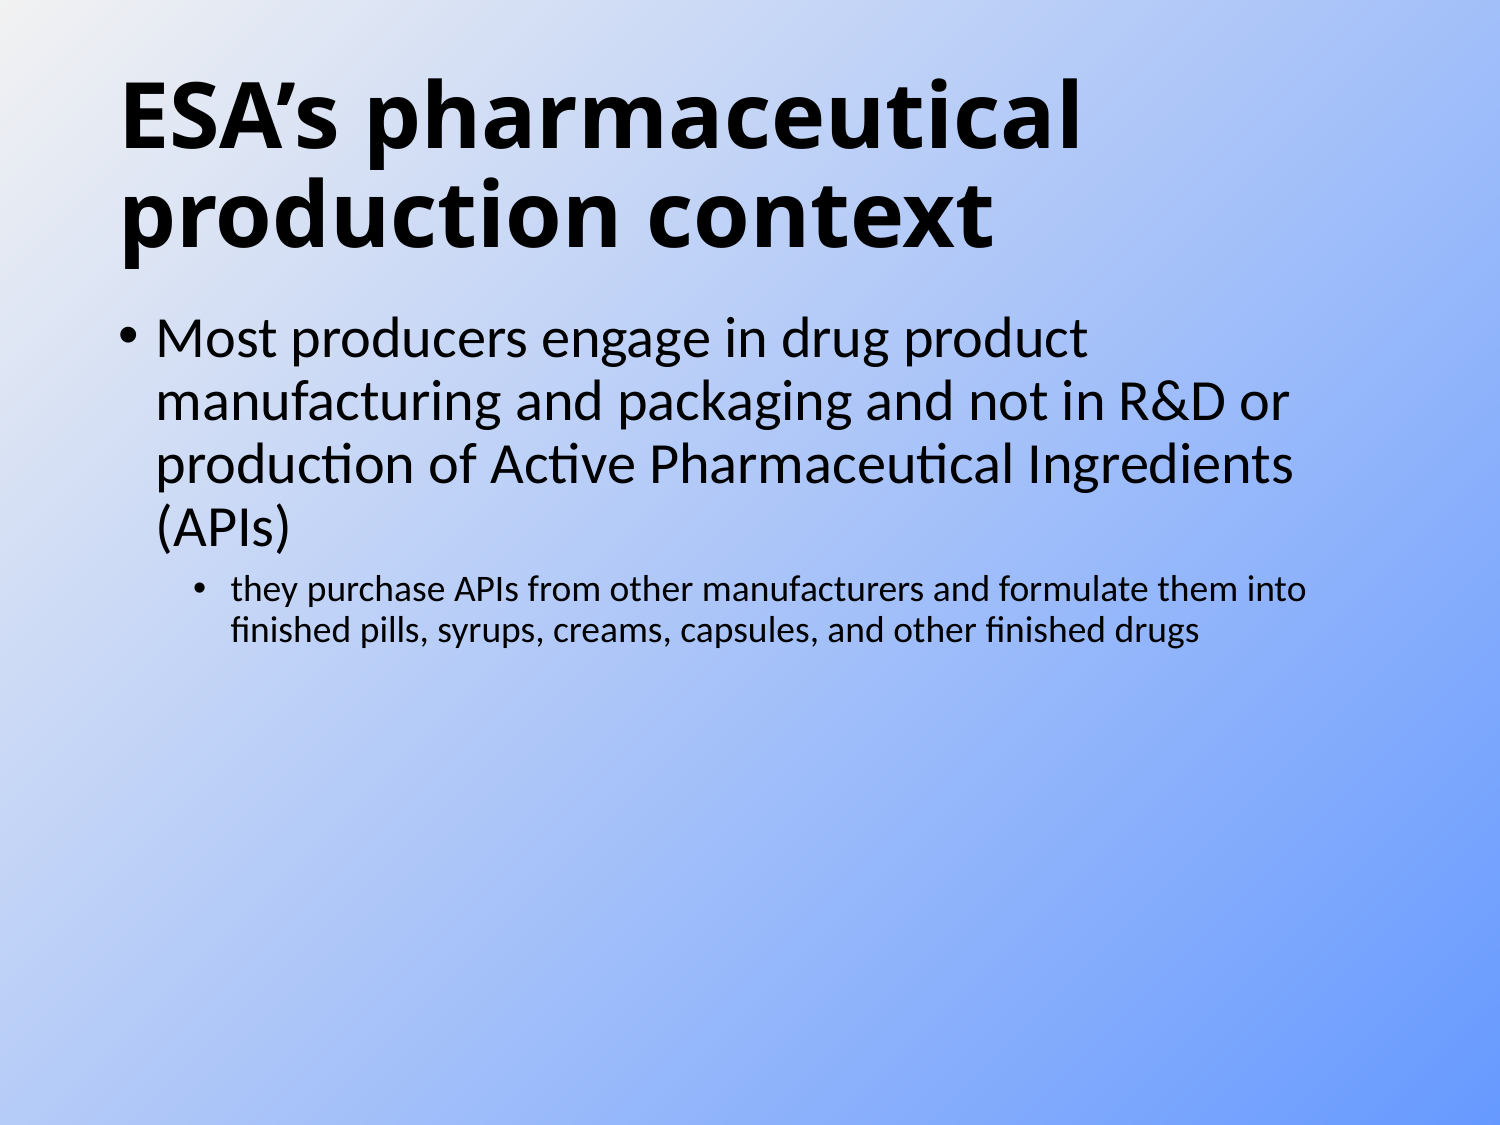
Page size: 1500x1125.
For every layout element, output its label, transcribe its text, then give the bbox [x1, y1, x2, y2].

title ESA’s pharmaceutical production context [103, 59, 1397, 278]
list Most producers engage in drug product manufacturing and packaging and not in R&D or production of Active Pharmaceutical Ingredients (APIs) they purchase APIs from other manufacturers and formulate them into finished pills, syrups, creams, capsules, and other finished drugs [103, 299, 1397, 1014]
